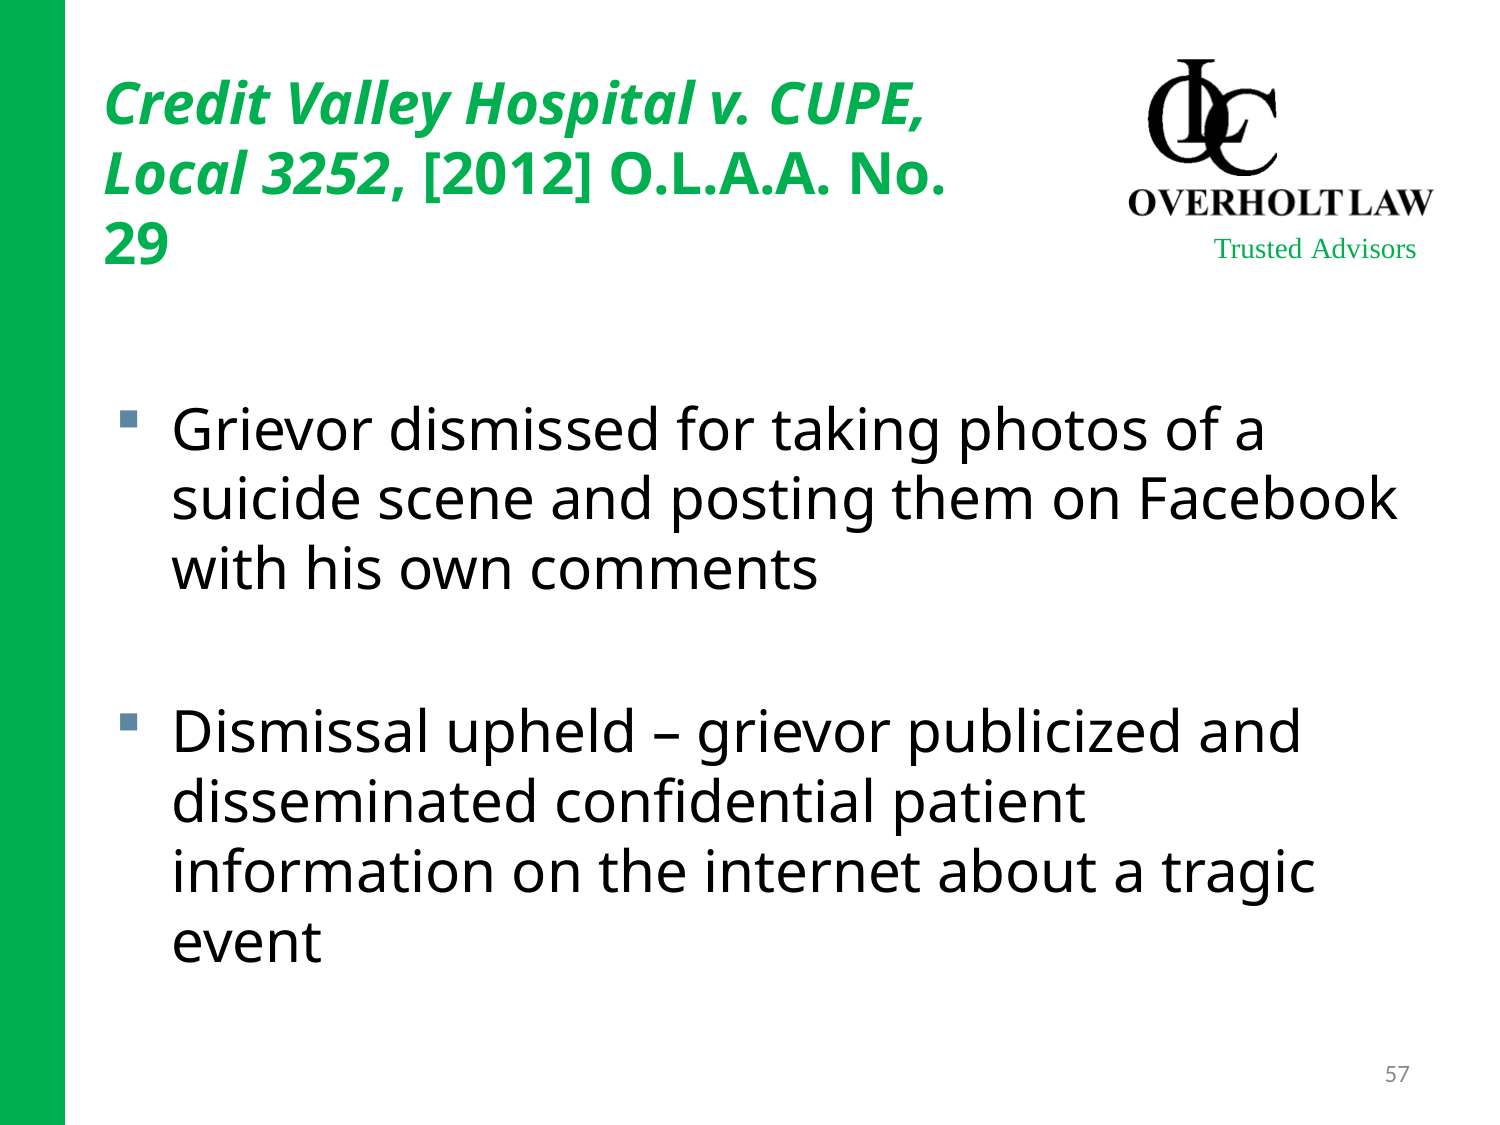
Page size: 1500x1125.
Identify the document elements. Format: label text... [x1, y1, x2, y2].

text_box Credit Valley Hospital v. CUPE, Local 3252, [2012] O.L.A.A. No. 29 [88, 58, 1034, 284]
slide_number 57 [1074, 1042, 1425, 1103]
picture [1104, 58, 1500, 248]
text_box Trusted Advisors [1192, 255, 1432, 273]
list Grievor dismissed for taking photos of a suicide scene and posting them on Facebook with his own comments Dismissal upheld – grievor publicized and disseminated confidential patient information on the internet about a tragic event [100, 302, 1432, 1083]
text_box [0, 0, 65, 1125]
